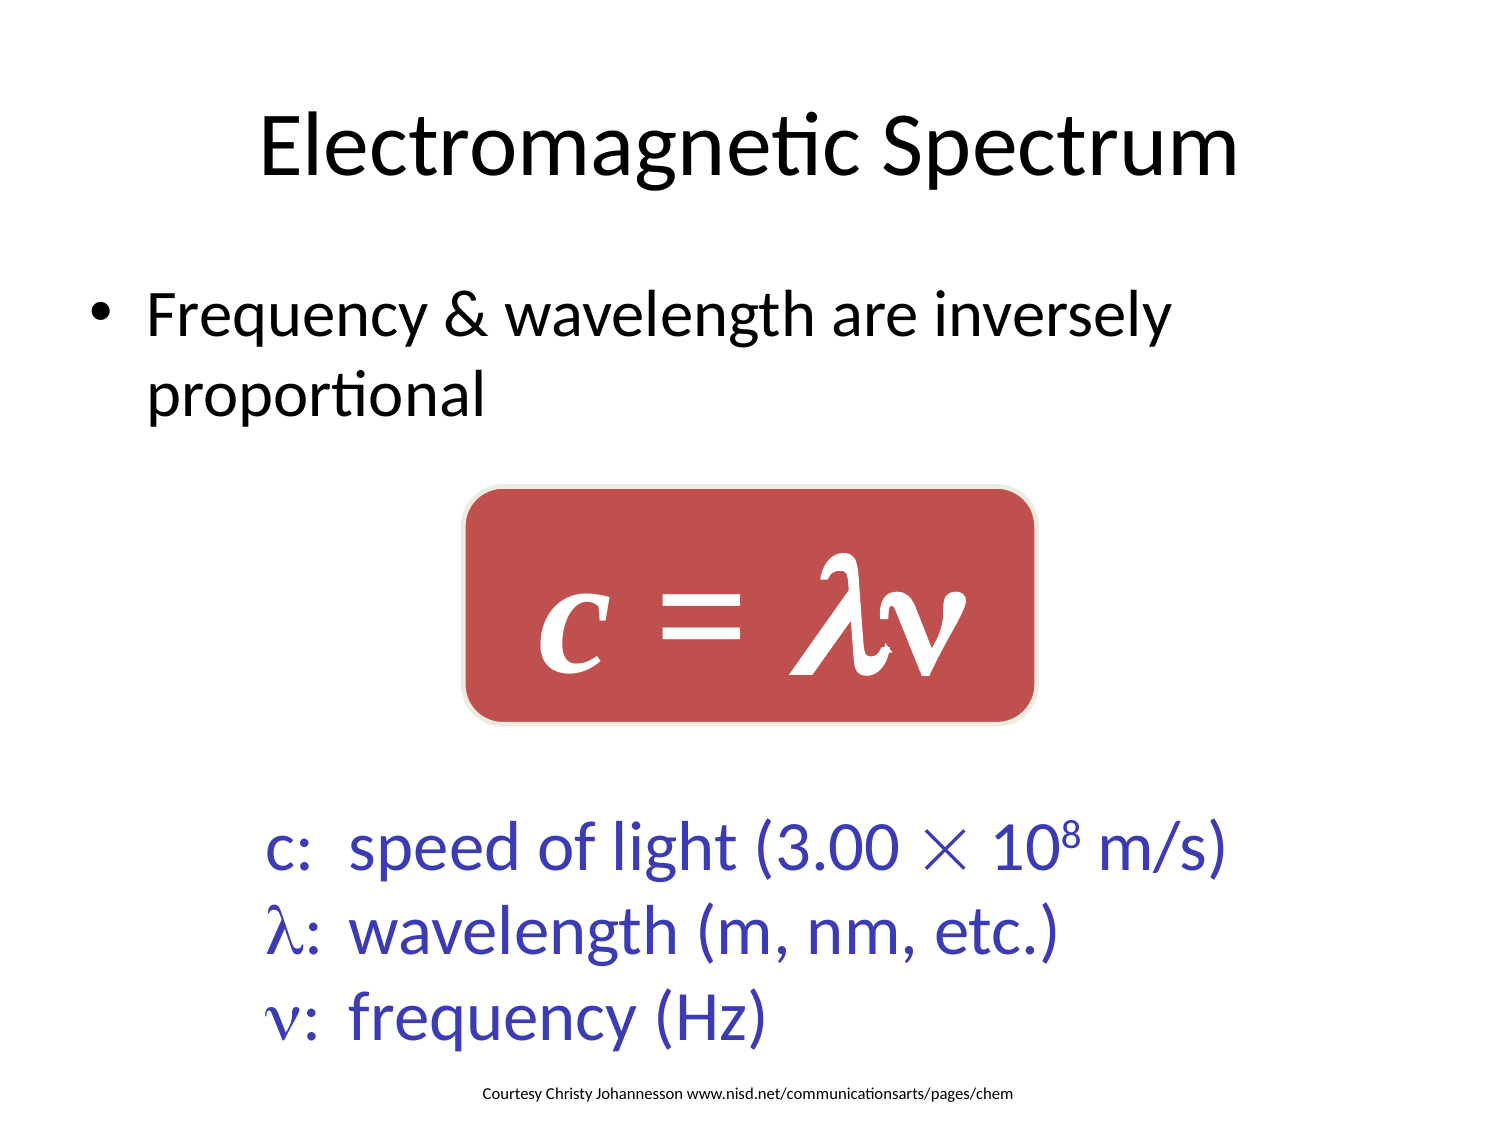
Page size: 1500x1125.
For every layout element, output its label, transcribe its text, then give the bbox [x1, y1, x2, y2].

text_box c: speed of light (3.00  108 m/s) : wavelength (m, nm, etc.) : frequency (Hz) [250, 791, 1245, 1062]
list Frequency & wavelength are inversely proportional [74, 262, 1381, 515]
title Electromagnetic Spectrum [74, 44, 1426, 233]
text_box c =  [463, 486, 1037, 725]
text_box Courtesy Christy Johannesson www.nisd.net/communicationsarts/pages/chem [467, 1075, 1030, 1125]
